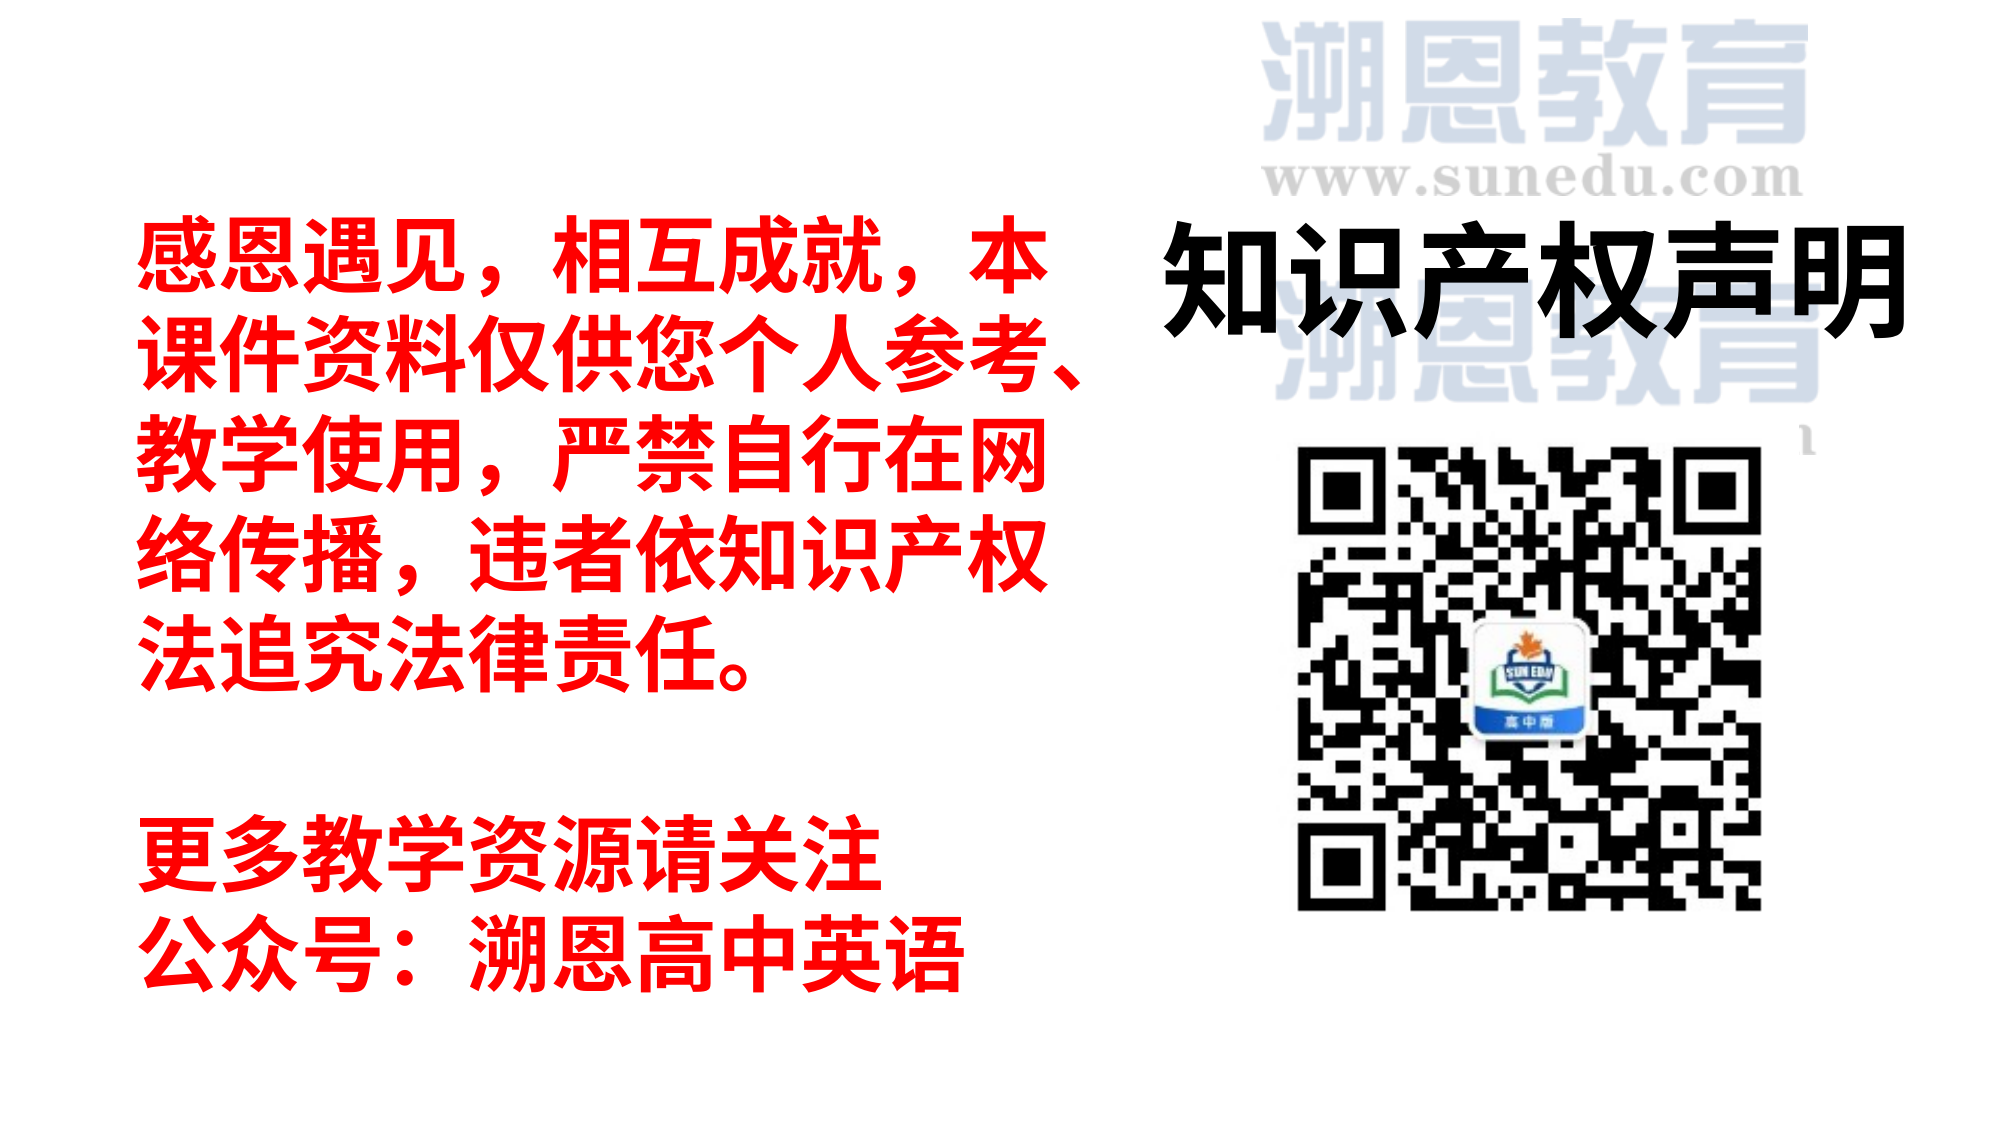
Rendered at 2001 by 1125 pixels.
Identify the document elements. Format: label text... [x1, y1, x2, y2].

picture [1260, 410, 1799, 949]
text_box 感恩遇见，相互成就，本课件资料仅供您个人参考、教学使用，严禁自行在网络传播，违者依知识产权法追究法律责任。 更多教学资源请关注 公众号：溯恩高中英语 [120, 195, 1121, 1010]
text_box blame it on [1273, 360, 1821, 455]
picture [1261, 18, 1808, 196]
text_box 知识产权声明 [1146, 195, 2000, 360]
